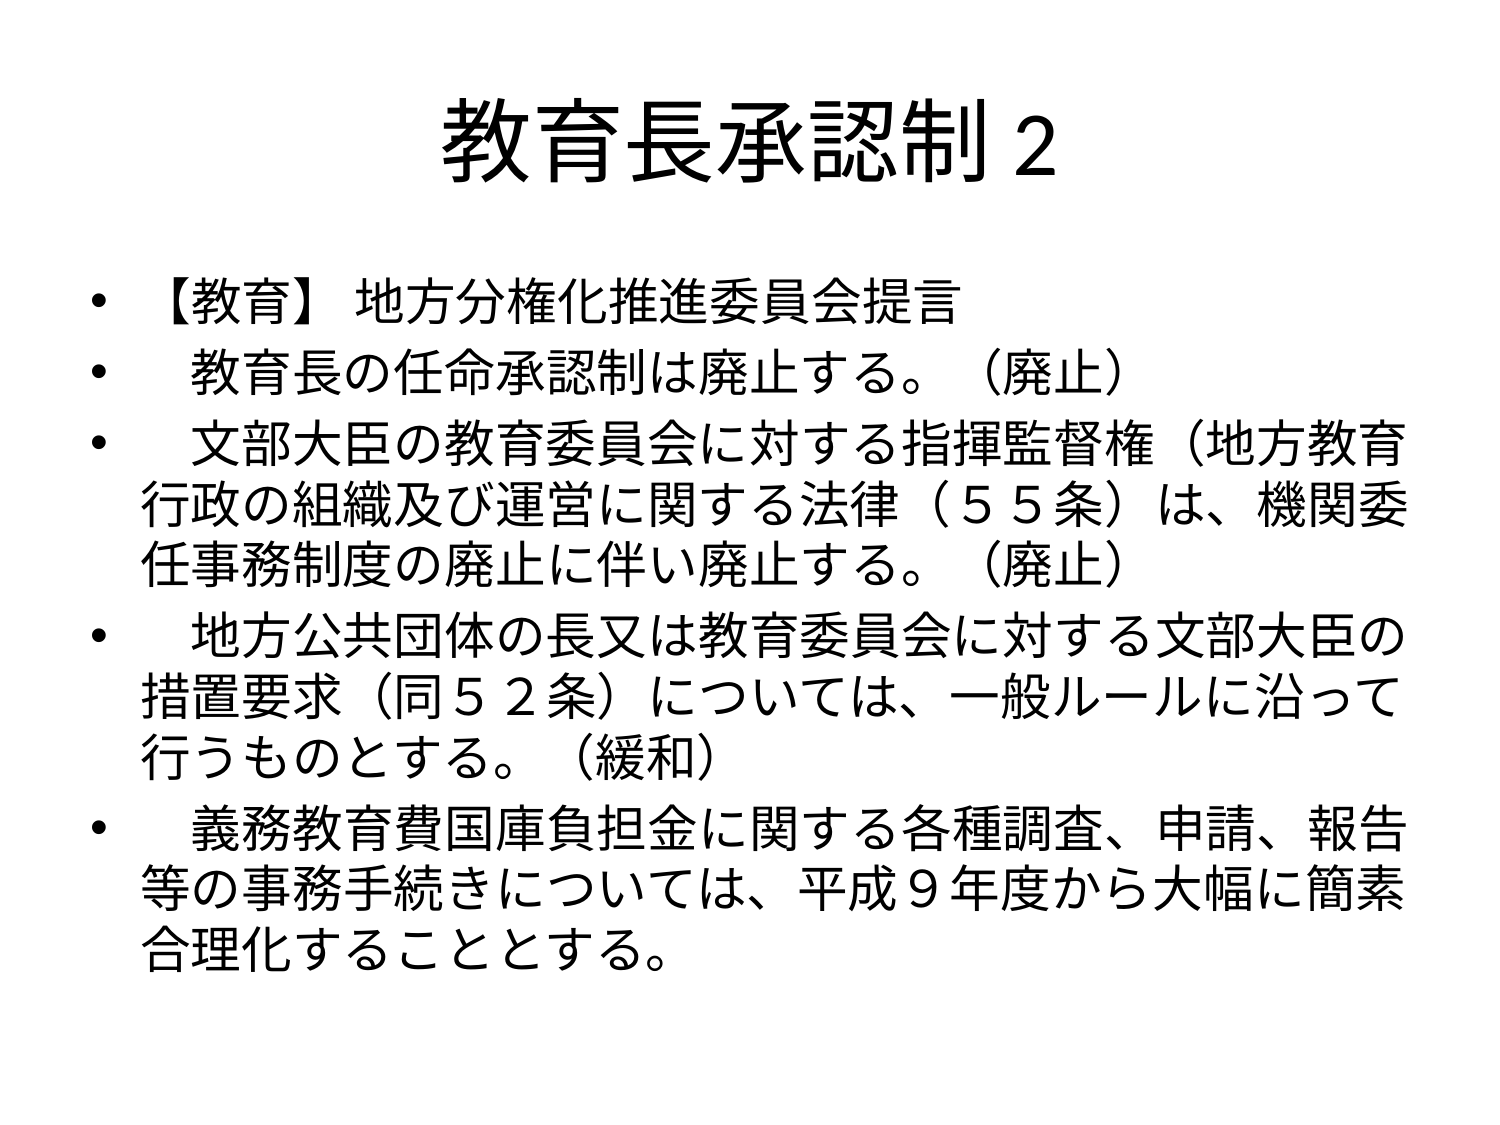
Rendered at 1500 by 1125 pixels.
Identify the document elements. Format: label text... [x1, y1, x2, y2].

list 【教育】 地方分権化推進委員会提言 教育長の任命承認制は廃止する。（廃止） 文部大臣の教育委員会に対する指揮監督権（地方教育行政の組織及び運営に関する法律（５５条）は、機関委任事務制度の廃止に伴い廃止する。（廃止） 地方公共団体の長又は教育委員会に対する文部大臣の措置要求（同５２条）については、一般ルールに沿って行うものとする。（緩和） 義務教育費国庫負担金に関する各種調査、申請、報告等の事務手続きについては、平成９年度から大幅に簡素合理化することとする。 [75, 262, 1425, 1005]
title 教育長承認制2 [75, 45, 1425, 233]
